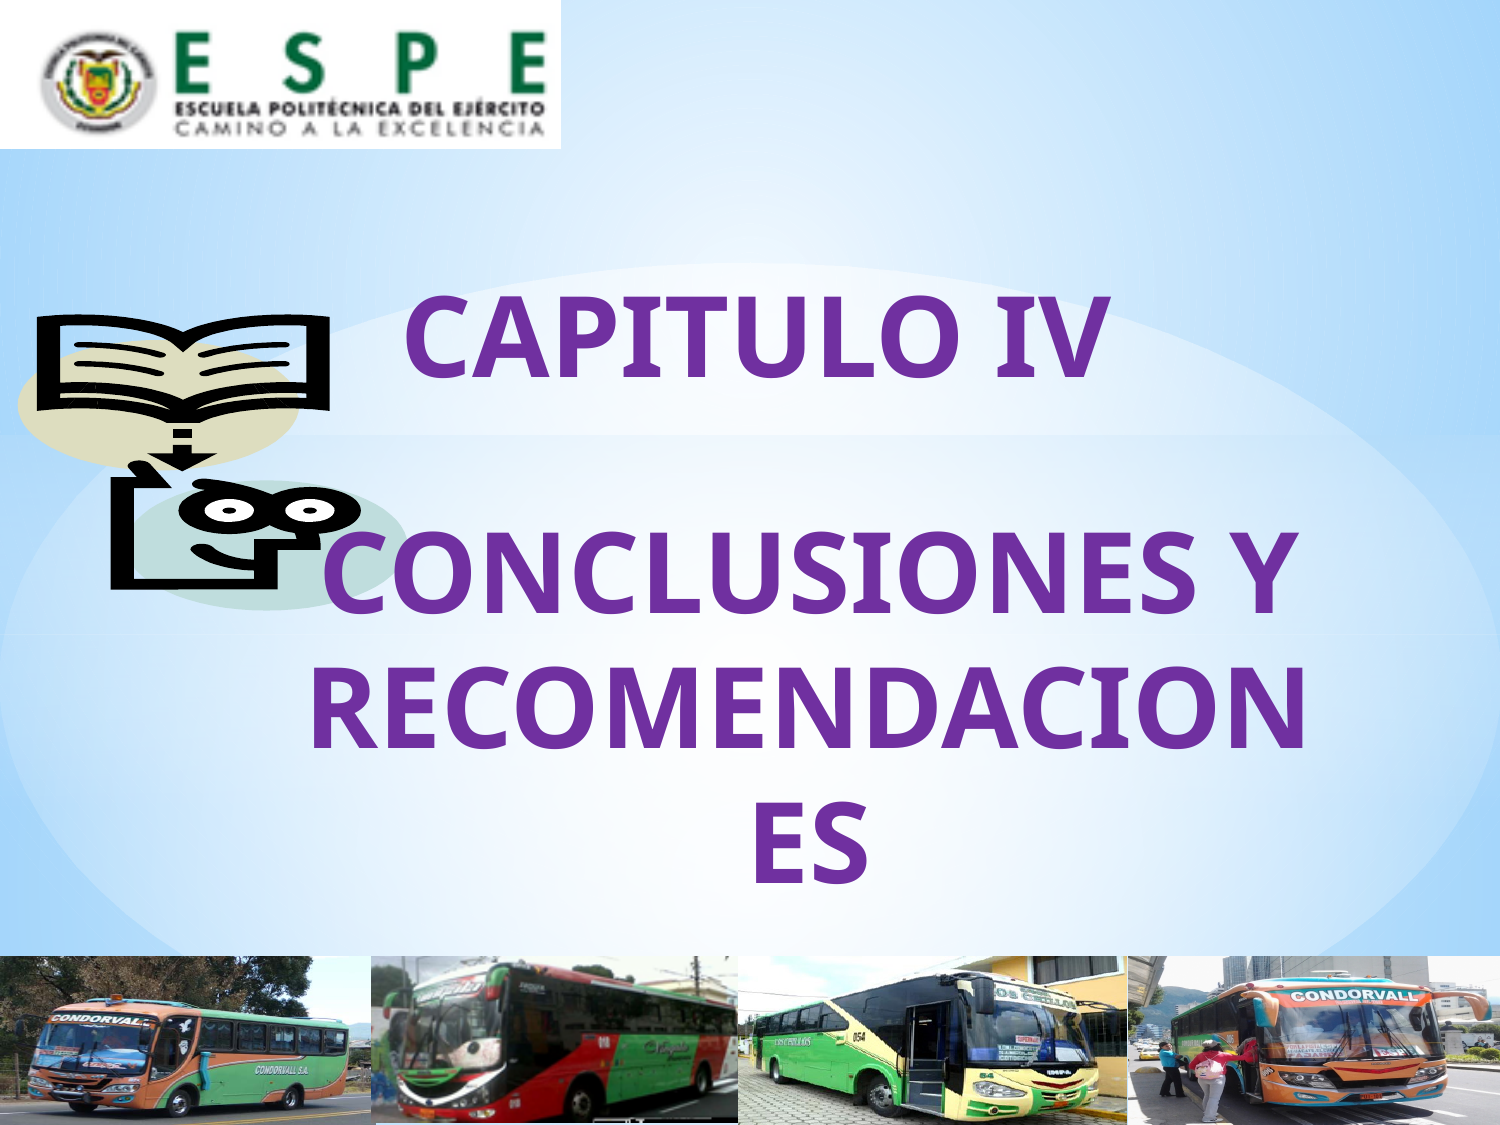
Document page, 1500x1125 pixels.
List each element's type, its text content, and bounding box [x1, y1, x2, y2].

picture [17, 314, 408, 611]
text_box CAPITULO IV [385, 257, 1127, 408]
picture [0, 0, 562, 150]
text_box CONCLUSIONES Y RECOMENDACIONES [277, 493, 1341, 914]
picture [0, 956, 1500, 1125]
